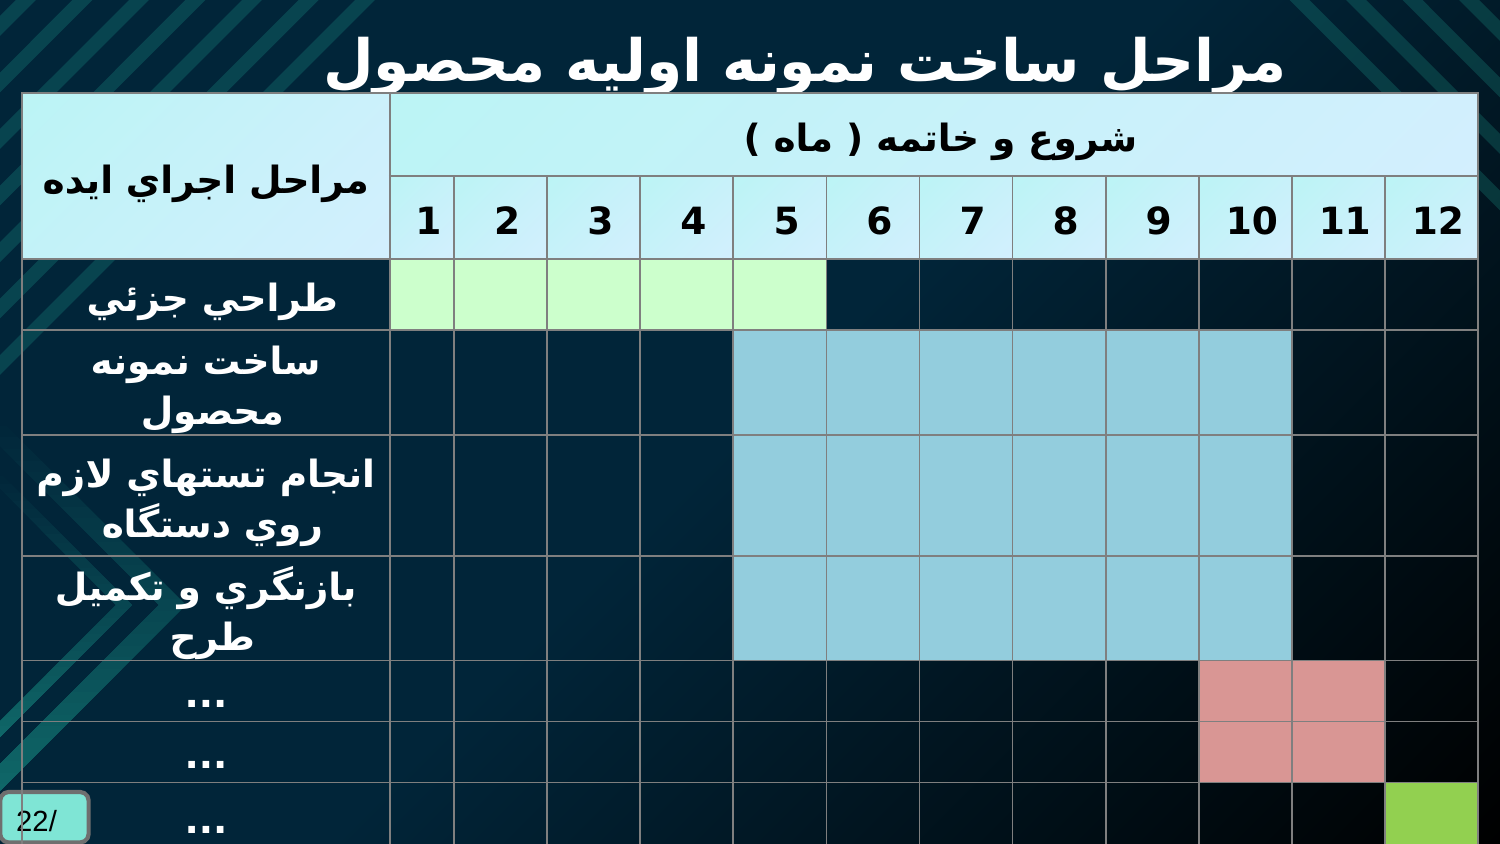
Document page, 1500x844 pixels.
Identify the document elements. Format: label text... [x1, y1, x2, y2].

table_cell انجام تست‏هاي لازم روي دستگاه [23, 436, 389, 555]
table_cell [391, 331, 453, 434]
table_cell [455, 260, 546, 329]
table_cell [1013, 661, 1105, 721]
table_cell [1293, 557, 1384, 660]
table_cell [734, 436, 826, 555]
table_cell [641, 557, 732, 660]
table_cell [1107, 661, 1198, 721]
table_cell [920, 783, 1012, 844]
table_cell [1293, 783, 1384, 844]
table_cell [1200, 661, 1291, 721]
table_cell [734, 722, 826, 782]
table_cell [734, 331, 826, 434]
table_cell [1386, 661, 1477, 721]
table_cell 3 [548, 177, 639, 258]
table_cell 5 [734, 177, 826, 258]
table_cell [1013, 331, 1105, 434]
table_cell 12 [1386, 177, 1477, 258]
table_cell [734, 783, 826, 844]
table_cell [641, 331, 732, 434]
table_cell [1293, 260, 1384, 329]
table_cell [641, 661, 732, 721]
table_cell [1107, 436, 1198, 555]
table_cell [920, 331, 1012, 434]
table_cell [920, 722, 1012, 782]
table_cell [455, 722, 546, 782]
table_cell [827, 783, 919, 844]
table_cell [1293, 436, 1384, 555]
table_cell [734, 260, 826, 329]
table_cell [1013, 783, 1105, 844]
table_cell [1386, 260, 1477, 329]
table_cell [548, 260, 639, 329]
table_cell [455, 661, 546, 721]
table_cell [1200, 436, 1291, 555]
table_cell [1293, 661, 1384, 721]
table_cell طراحي جزئي [23, 260, 389, 329]
table_cell [548, 661, 639, 721]
table_cell 11 [1293, 177, 1384, 258]
table_cell 7 [920, 177, 1012, 258]
table_cell ساخت نمونه محصول [23, 331, 389, 434]
table_cell [455, 557, 546, 660]
table_cell [827, 722, 919, 782]
table_cell [734, 557, 826, 660]
table_cell [1386, 557, 1477, 660]
table_cell [1107, 722, 1198, 782]
table_cell [391, 722, 453, 782]
table_cell [734, 661, 826, 721]
table_cell 4 [641, 177, 732, 258]
table_cell [641, 783, 732, 844]
table_cell [1200, 260, 1291, 329]
table_cell [391, 260, 453, 329]
table_cell [455, 331, 546, 434]
table_cell [391, 557, 453, 660]
table_cell [827, 436, 919, 555]
table_cell [920, 661, 1012, 721]
table_cell [1200, 722, 1291, 782]
table_cell 1 [391, 177, 453, 258]
table_cell 9 [1107, 177, 1198, 258]
table_cell [641, 436, 732, 555]
table_cell [1386, 331, 1477, 434]
table_cell 2 [455, 177, 546, 258]
table_cell [391, 436, 453, 555]
table_cell 6 [827, 177, 919, 258]
table_cell [548, 331, 639, 434]
table_cell [1200, 557, 1291, 660]
table_cell [1013, 260, 1105, 329]
table_cell [391, 783, 453, 844]
table_cell [1107, 557, 1198, 660]
table_cell [1293, 722, 1384, 782]
table_cell بازنگري و تكميل طرح [23, 557, 389, 660]
table_header مراحل اجراي ایده [23, 94, 389, 258]
table_cell ... [23, 661, 389, 721]
table_cell [920, 260, 1012, 329]
table_cell [548, 557, 639, 660]
table_cell [391, 661, 453, 721]
table_cell [1013, 557, 1105, 660]
table_cell ... [23, 783, 389, 844]
table_header شروع و خاتمه ( ماه ) [391, 94, 1477, 175]
table_cell [827, 331, 919, 434]
table_cell [1107, 331, 1198, 434]
table_cell 10 [1200, 177, 1291, 258]
table_cell [1293, 331, 1384, 434]
table_cell 8 [1013, 177, 1105, 258]
table_cell [641, 722, 732, 782]
table_cell [455, 783, 546, 844]
table_cell [641, 260, 732, 329]
table_cell [1386, 722, 1477, 782]
table_cell [1200, 331, 1291, 434]
table_cell [1386, 436, 1477, 555]
table_cell [827, 260, 919, 329]
table_cell [548, 722, 639, 782]
table_cell [827, 557, 919, 660]
table_cell [827, 661, 919, 721]
table_cell [1386, 783, 1477, 844]
table_cell [1200, 783, 1291, 844]
table_cell [920, 436, 1012, 555]
text_box مراحل ساخت نمونه اولیه محصول [131, 0, 1478, 92]
table_cell [455, 436, 546, 555]
table_cell [1107, 260, 1198, 329]
table_cell [1107, 783, 1198, 844]
table_cell [1013, 722, 1105, 782]
table_cell [1013, 436, 1105, 555]
table_cell ... [23, 722, 389, 782]
table_cell [548, 436, 639, 555]
table_cell [920, 557, 1012, 660]
table_cell [548, 783, 639, 844]
